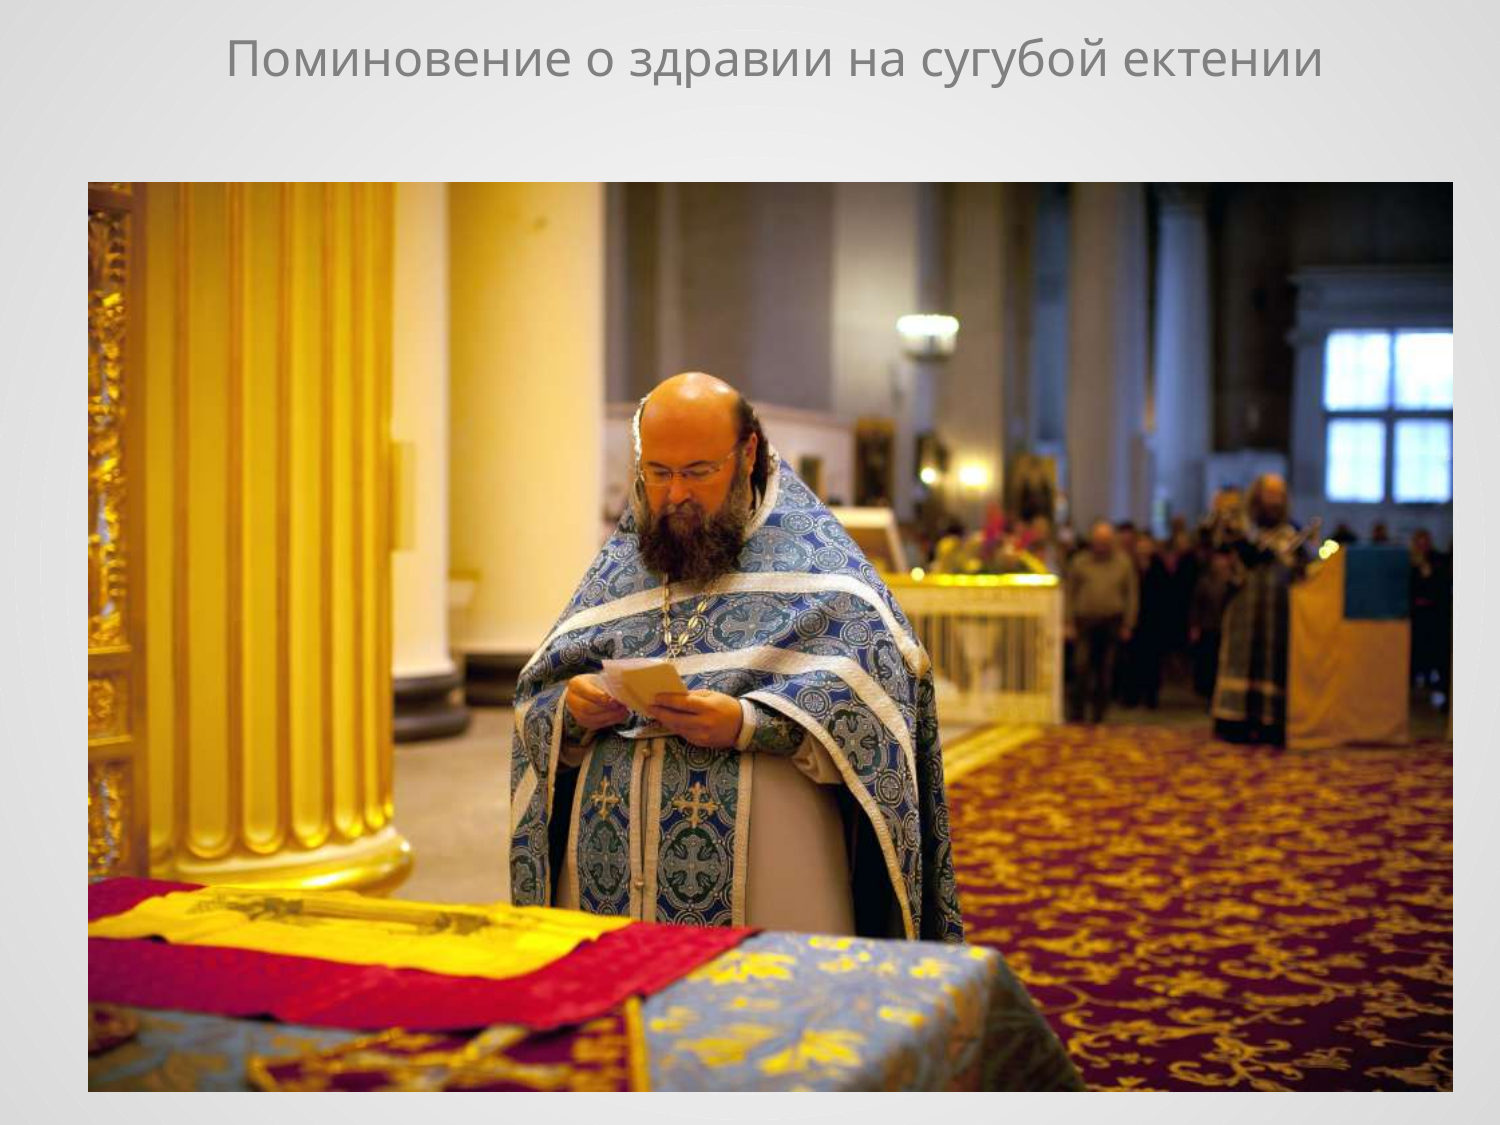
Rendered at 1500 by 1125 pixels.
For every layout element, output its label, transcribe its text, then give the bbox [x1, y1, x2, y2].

list Поминовение о здравии на сугубой ектении [100, 19, 1451, 114]
picture [88, 182, 1453, 1092]
